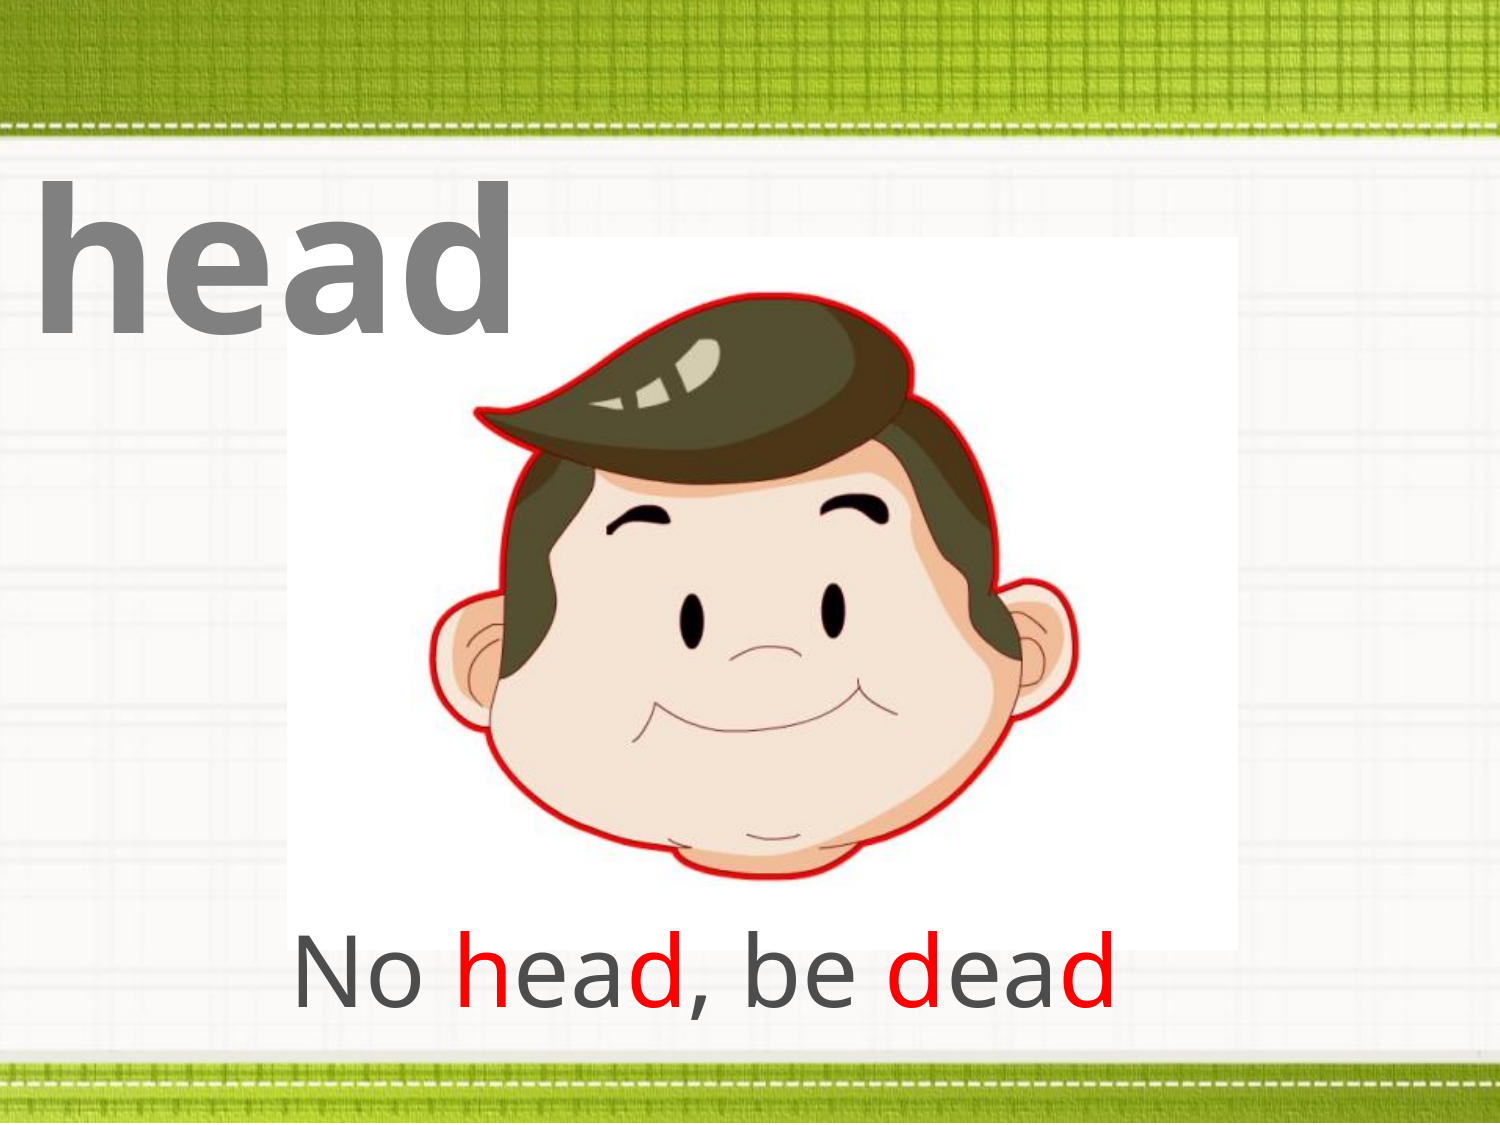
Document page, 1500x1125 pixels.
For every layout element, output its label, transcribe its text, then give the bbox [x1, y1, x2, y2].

picture [0, 0, 1500, 1123]
title head [12, 137, 1140, 400]
text_box No head, be dead [274, 900, 1238, 1035]
